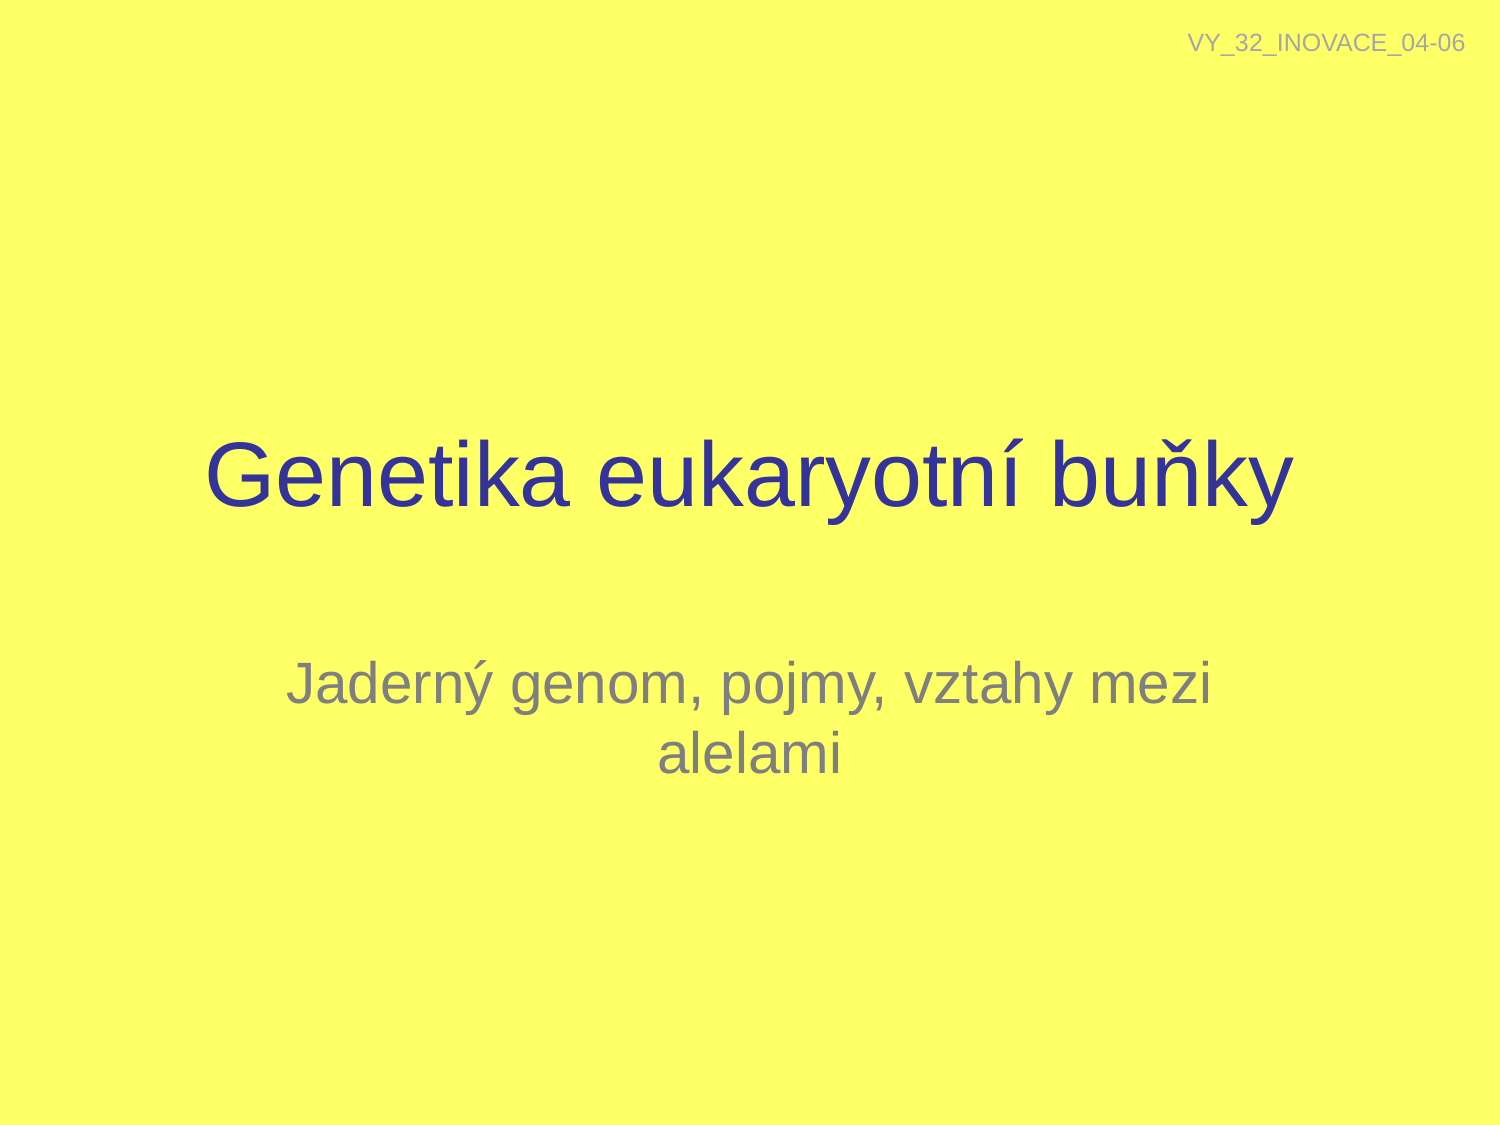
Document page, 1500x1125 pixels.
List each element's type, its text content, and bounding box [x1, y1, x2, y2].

subtitle Jaderný genom, pojmy, vztahy mezi alelami [224, 637, 1276, 926]
title Genetika eukaryotní buňky [112, 349, 1388, 591]
text_box VY_32_INOVACE_04-06 [1173, 19, 1482, 64]
